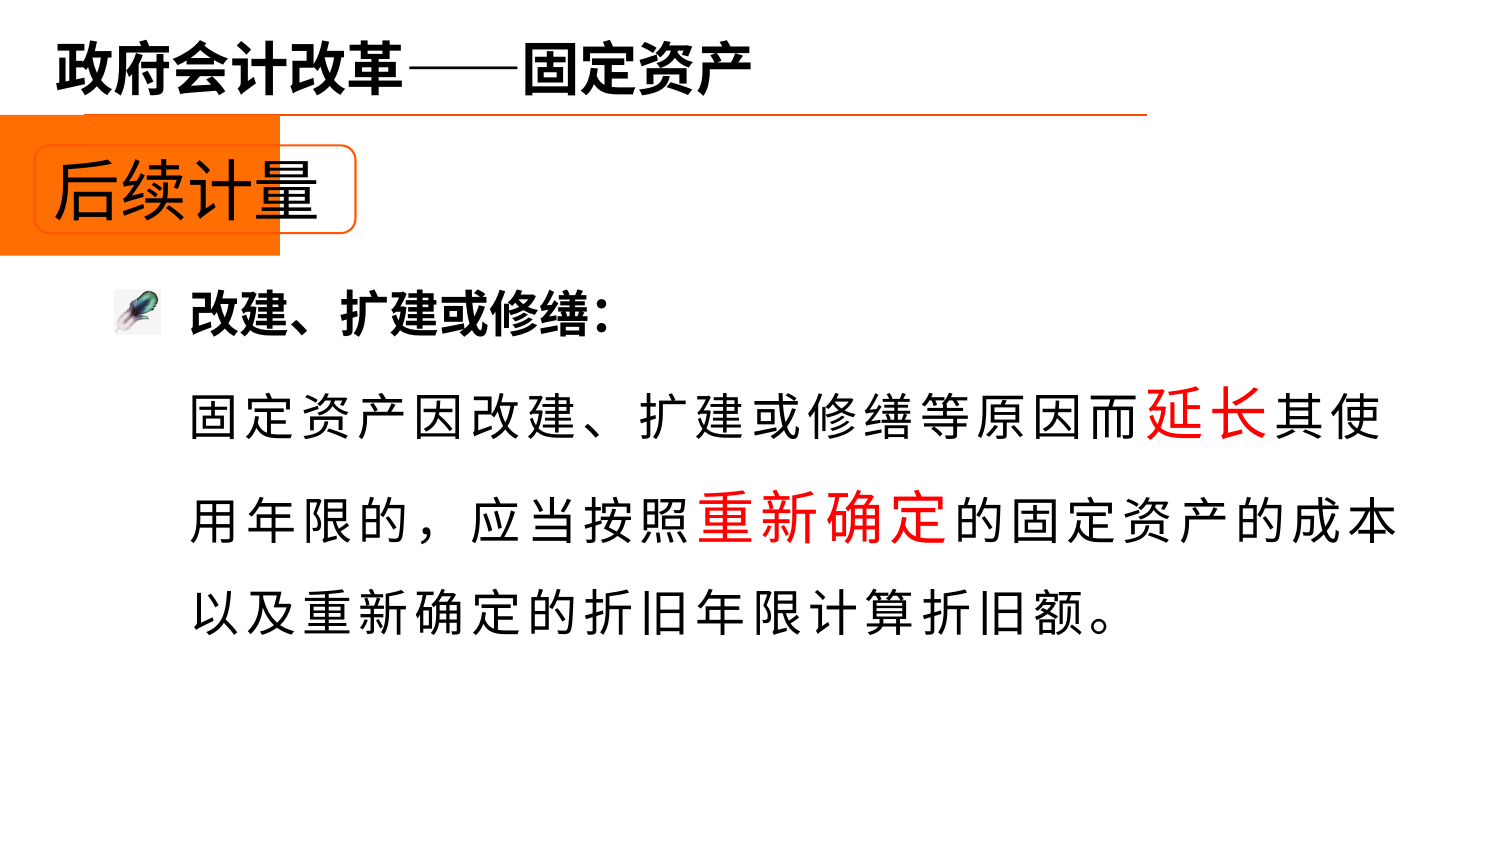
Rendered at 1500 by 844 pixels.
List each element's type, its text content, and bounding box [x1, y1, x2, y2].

text_box 后续计量 [34, 145, 356, 234]
picture [114, 289, 161, 335]
text_box 改建、扩建或修缮： 固定资产因改建、扩建或修缮等原因而延长其使用年限的，应当按照重新确定的固定资产的成本以及重新确定的折旧年限计算折旧额。 [100, 244, 1435, 811]
subtitle [0, 114, 280, 256]
title 政府会计改革——固定资产 [0, 23, 1158, 112]
